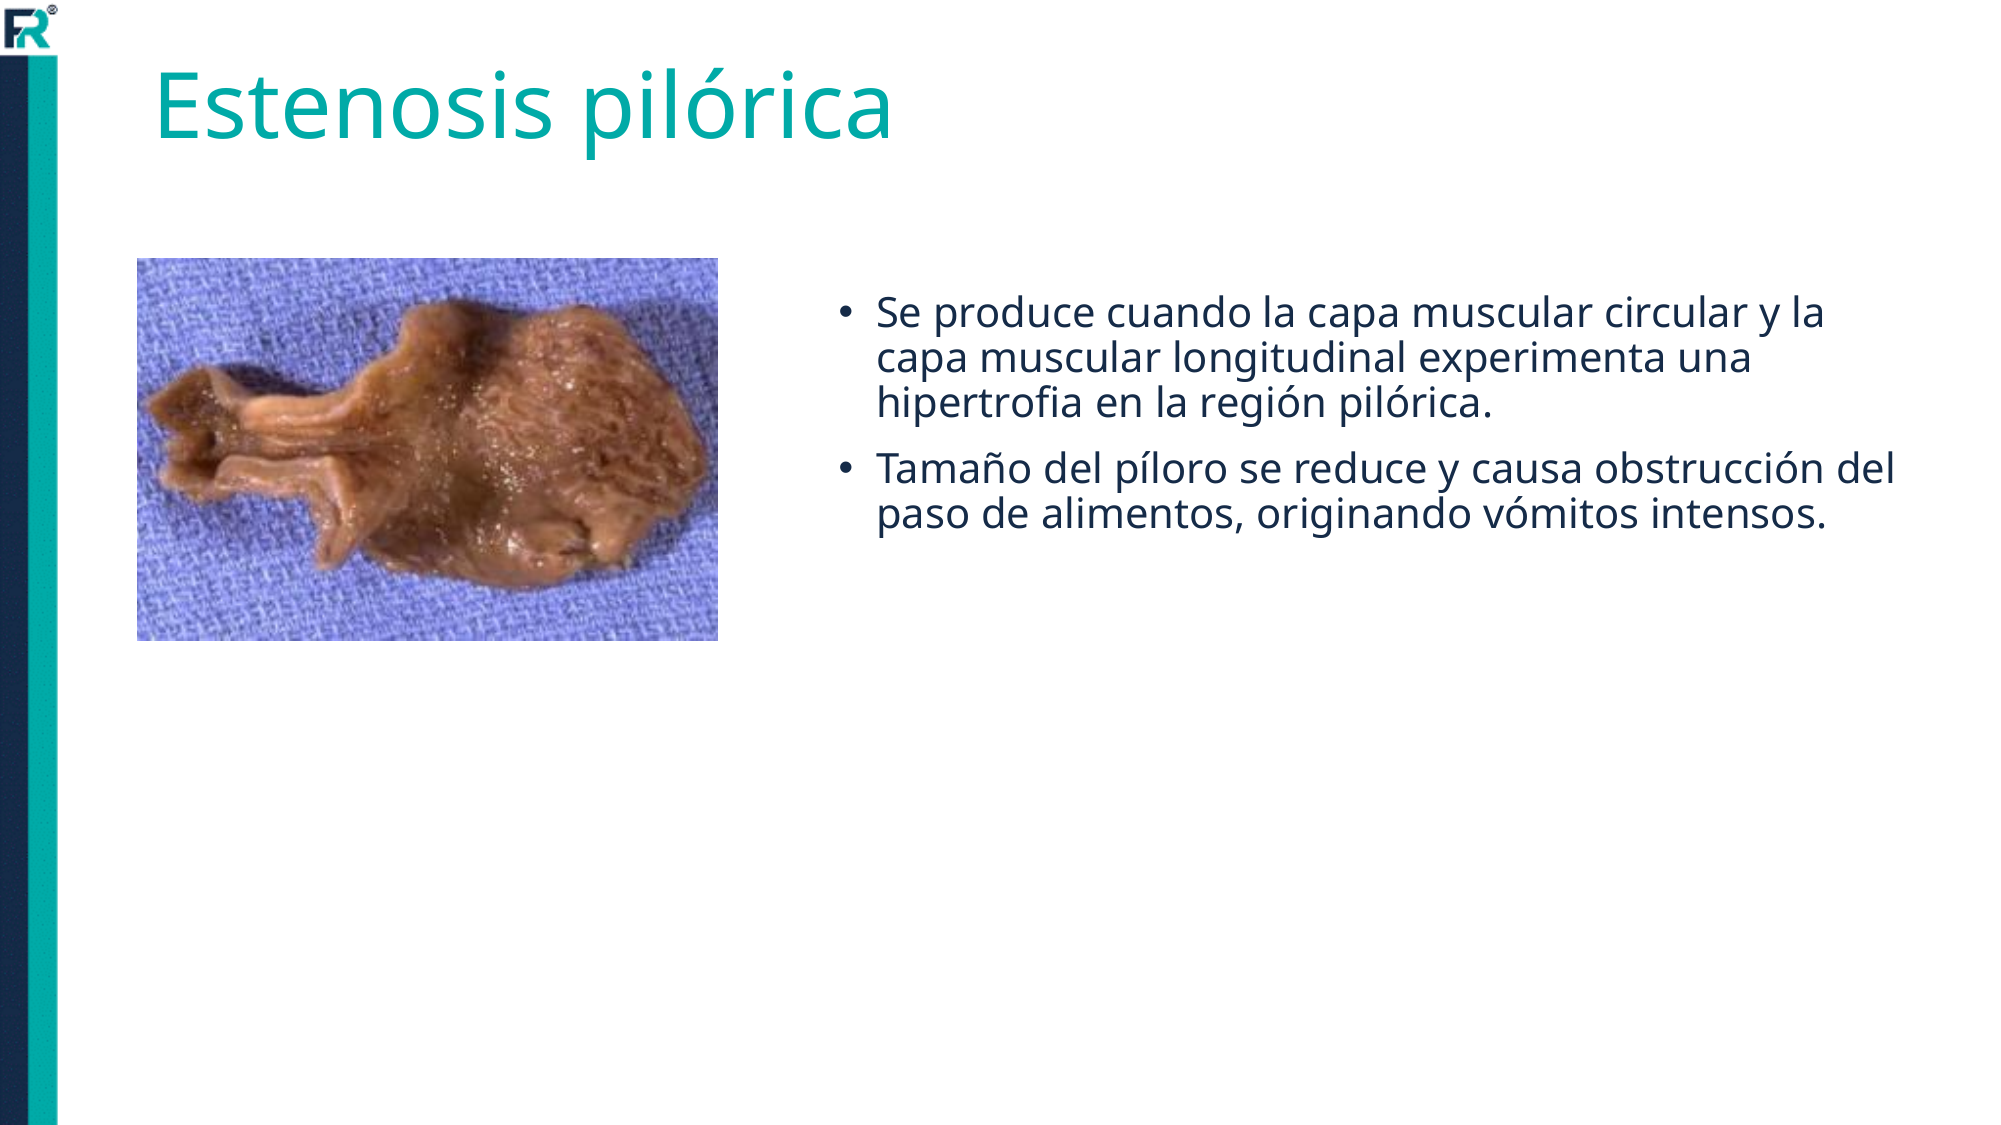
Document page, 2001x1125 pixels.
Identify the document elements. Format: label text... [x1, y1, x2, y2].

list Se produce cuando la capa muscular circular y la capa muscular longitudinal experimenta una hipertrofia en la región pilórica. Tamaño del píloro se reduce y causa obstrucción del paso de alimentos, originando vómitos intensos. [823, 283, 1933, 998]
picture [0, 0, 2001, 1125]
title Estenosis pilórica [137, 0, 1863, 218]
